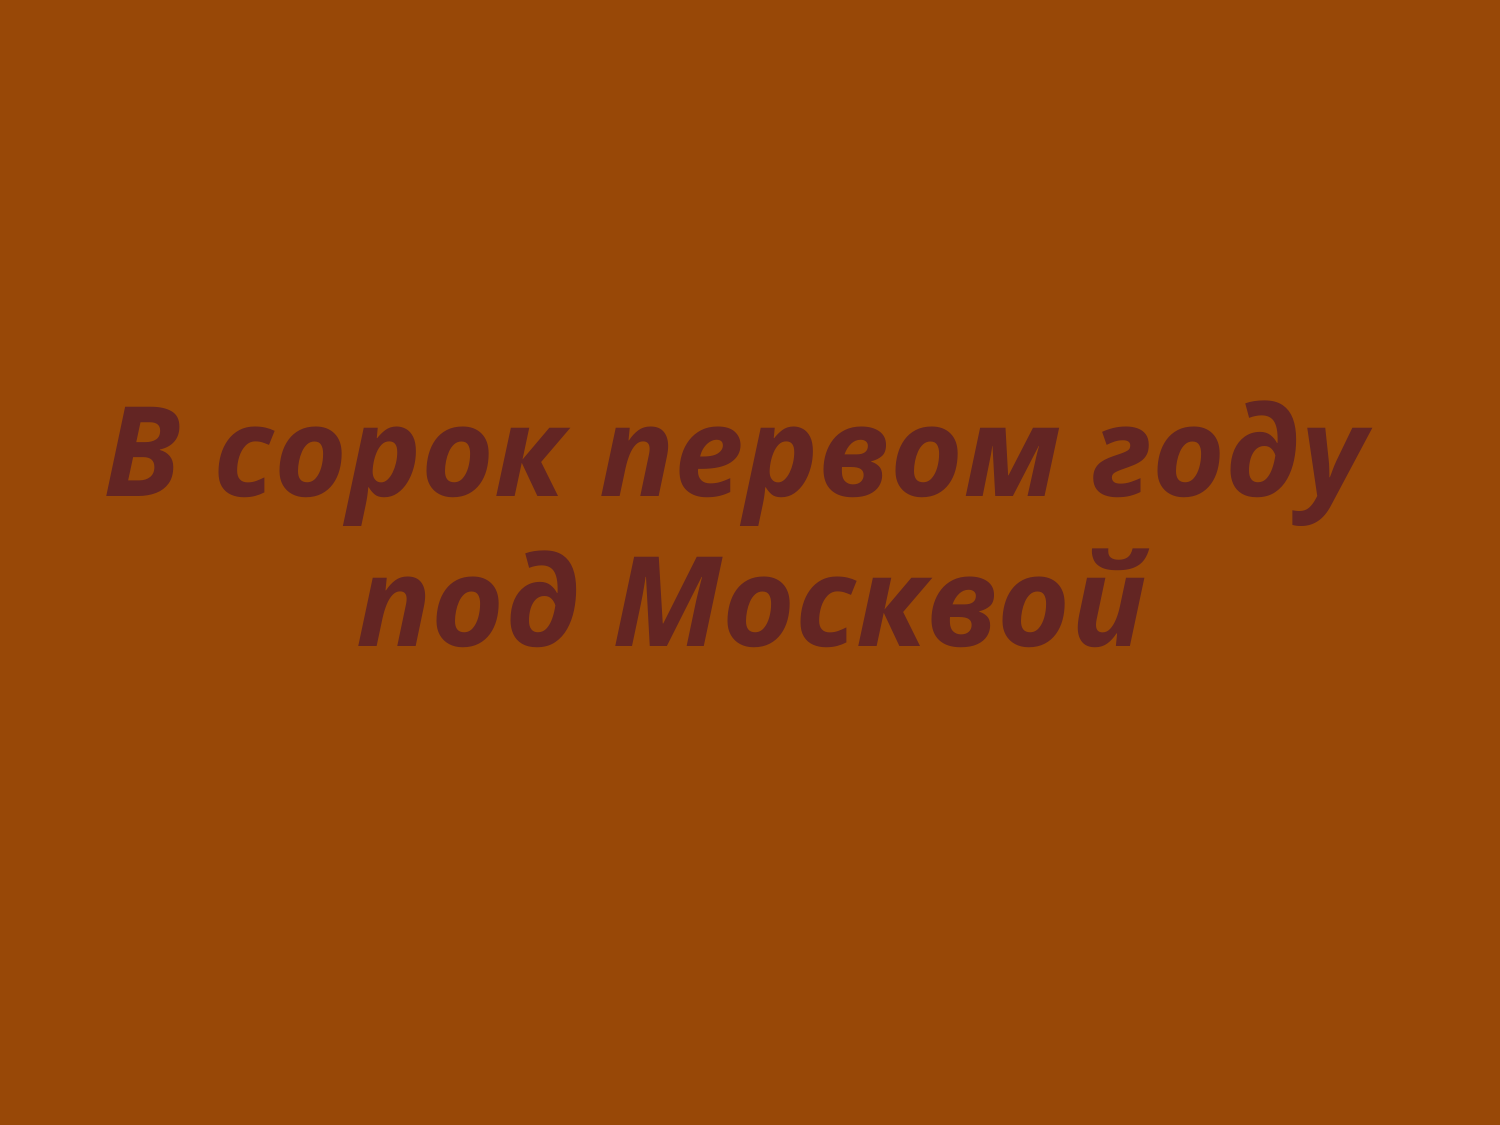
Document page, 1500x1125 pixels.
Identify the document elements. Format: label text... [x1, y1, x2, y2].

title В сорок первом году под Москвой [76, 196, 1427, 846]
